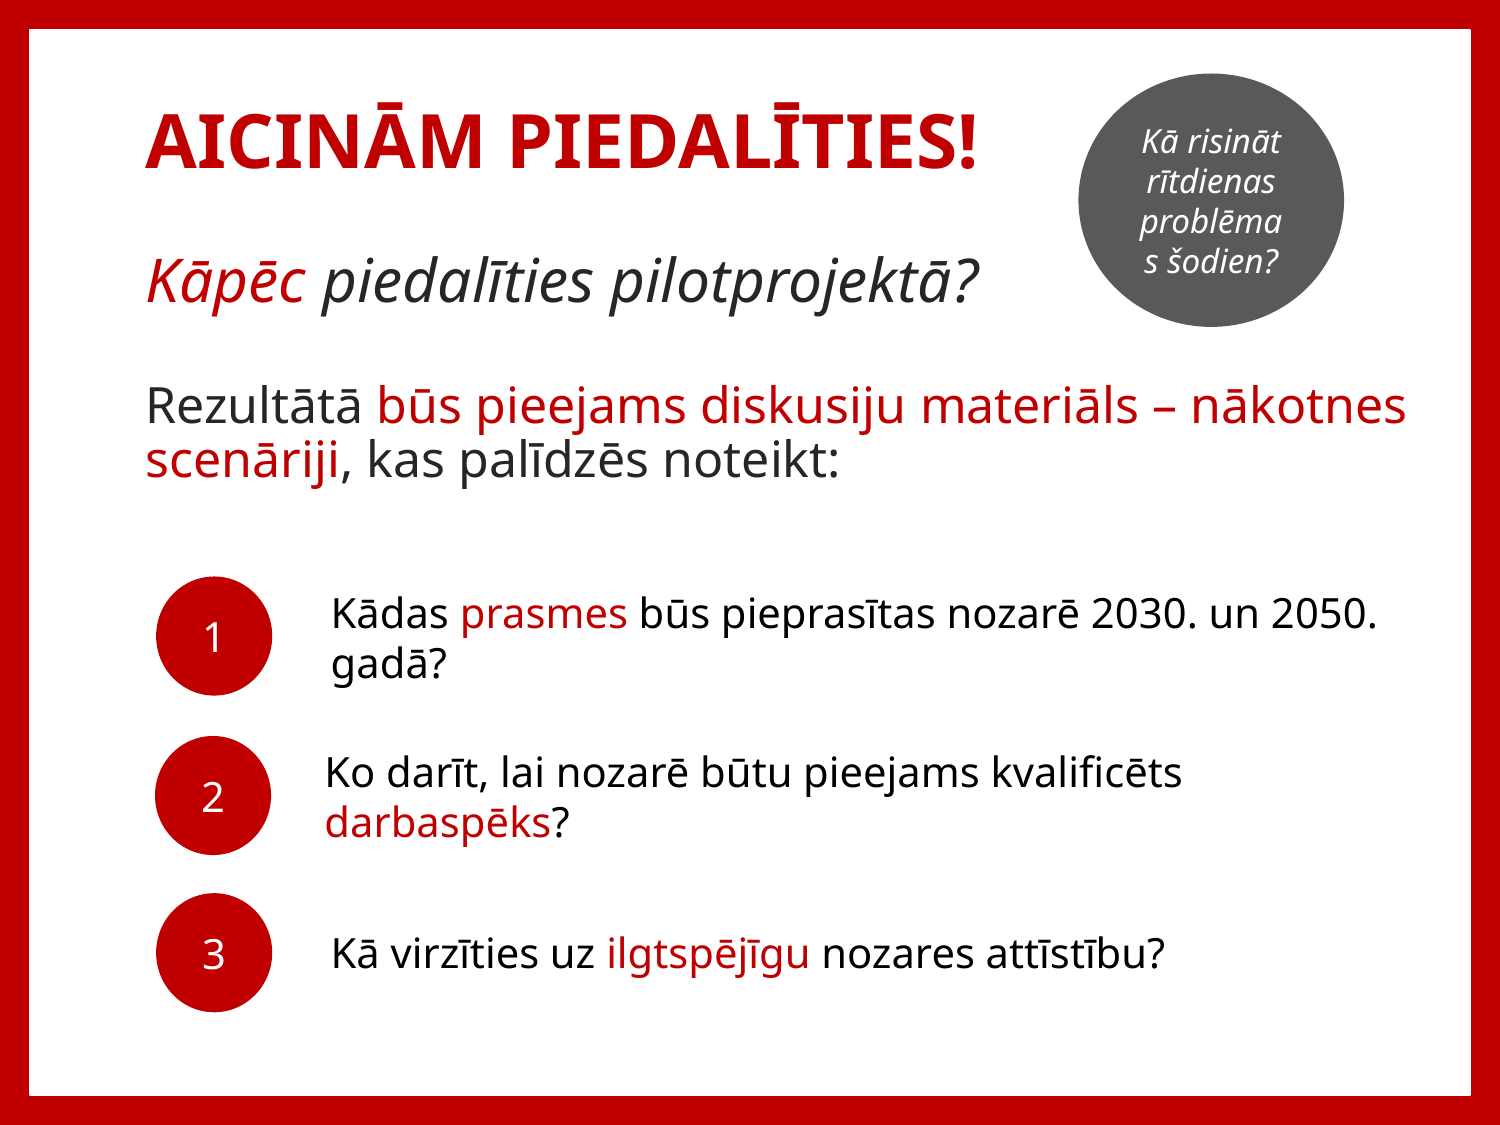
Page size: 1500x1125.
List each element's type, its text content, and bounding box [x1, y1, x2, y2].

text_box Kā risināt rītdienas problēmas šodien? [1078, 73, 1345, 327]
text_box 1 [156, 576, 273, 696]
text_box Kā virzīties uz ilgtspējīgu nozares attīstību? [315, 919, 1487, 985]
text_box 2 [154, 735, 272, 856]
title AICINĀM PIEDALĪTIES! Kāpēc piedalīties pilotprojektā? Rezultātā būs pieejams diskusiju materiāls – nākotnes scenāriji, kas palīdzēs noteikt: [130, 128, 1442, 536]
text_box Kādas prasmes būs pieprasītas nozarē 2030. un 2050. gadā? [315, 579, 1430, 694]
text_box Ko darīt, lai nozarē būtu pieejams kvalificēts darbaspēks? [316, 737, 1442, 854]
text_box 3 [156, 893, 273, 1013]
